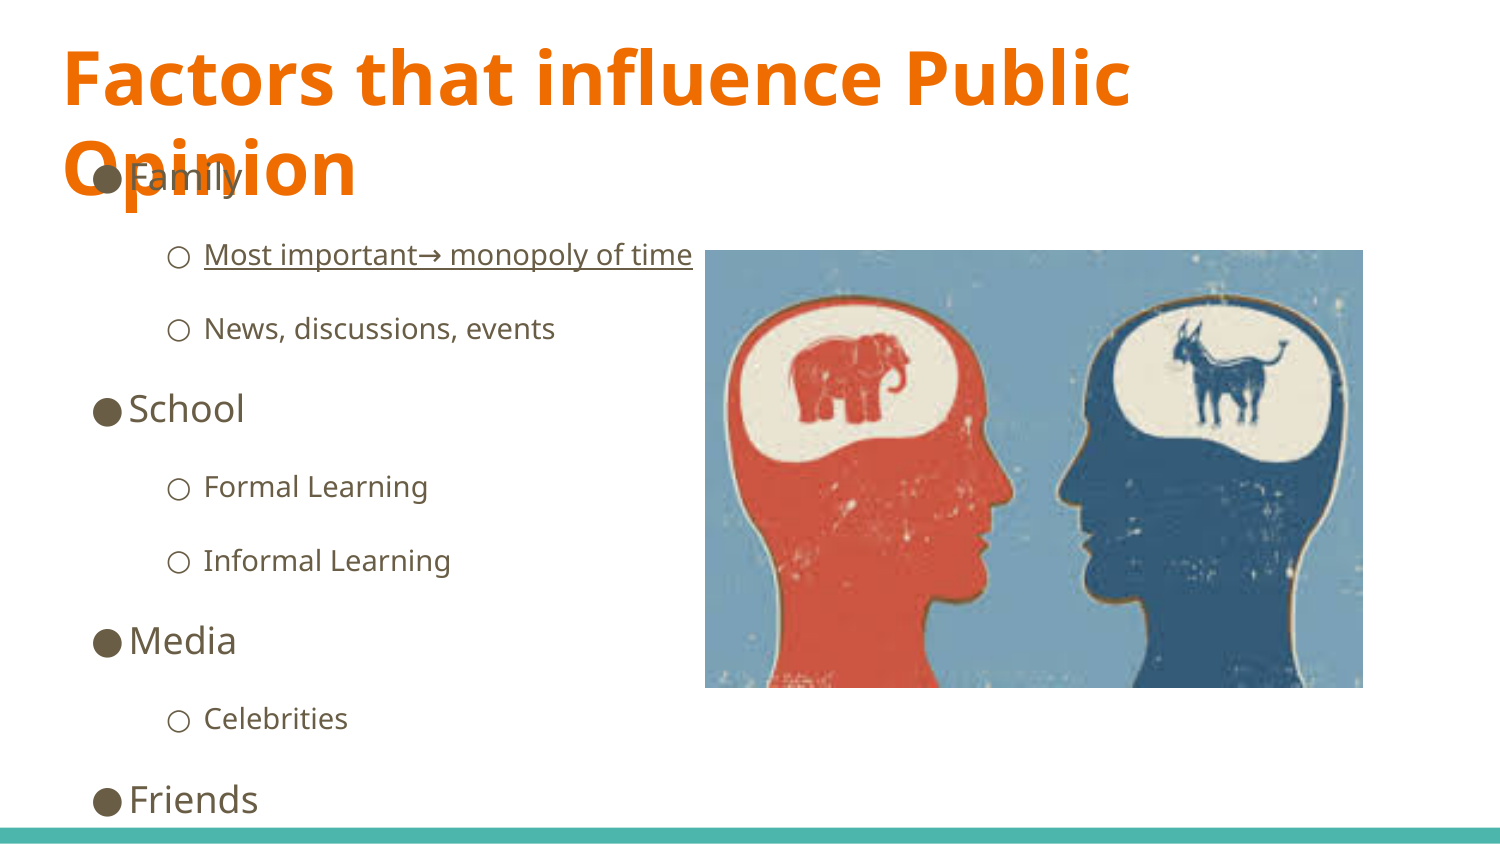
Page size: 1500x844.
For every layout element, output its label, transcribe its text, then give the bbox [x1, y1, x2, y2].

picture [705, 250, 1363, 688]
title Factors that influence Public Opinion [46, 15, 1444, 132]
list Family Most important→ monopoly of time News, discussions, events School Formal Learning Informal Learning Media Celebrities Friends Peer pressure Reinforcement Trust, share experiences Historic events EX: 9/11 [38, 131, 1437, 793]
